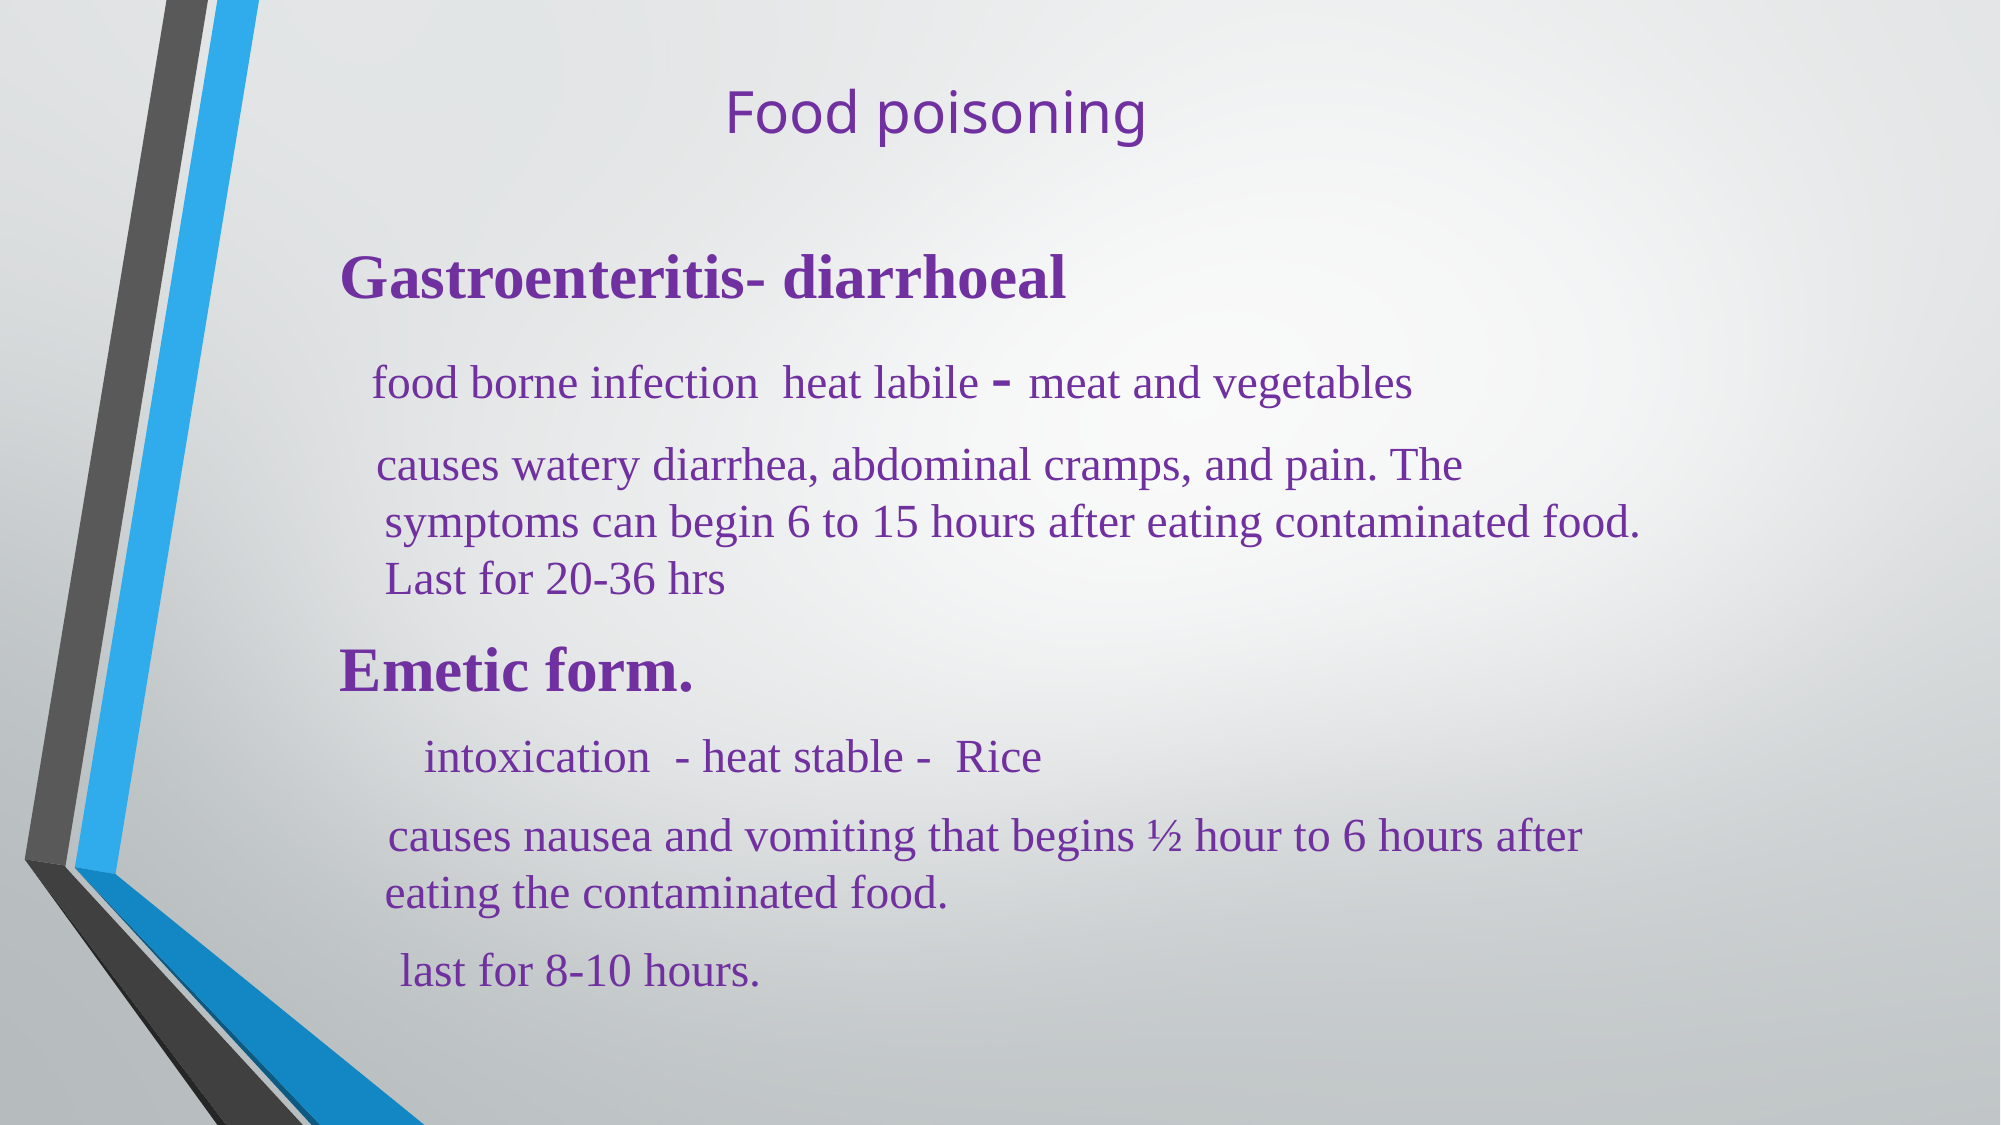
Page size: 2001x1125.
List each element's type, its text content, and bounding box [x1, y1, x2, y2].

title Food poisoning [324, 20, 1563, 200]
list Gastroenteritis- diarrhoeal food borne infection heat labile - meat and vegetables causes watery diarrhea, abdominal cramps, and pain. The symptoms can begin 6 to 15 hours after eating contaminated food. Last for 20-36 hrs Emetic form. intoxication - heat stable - Rice causes nausea and vomiting that begins ½ hour to 6 hours after eating the contaminated food. last for 8-10 hours. [324, 224, 1675, 1006]
